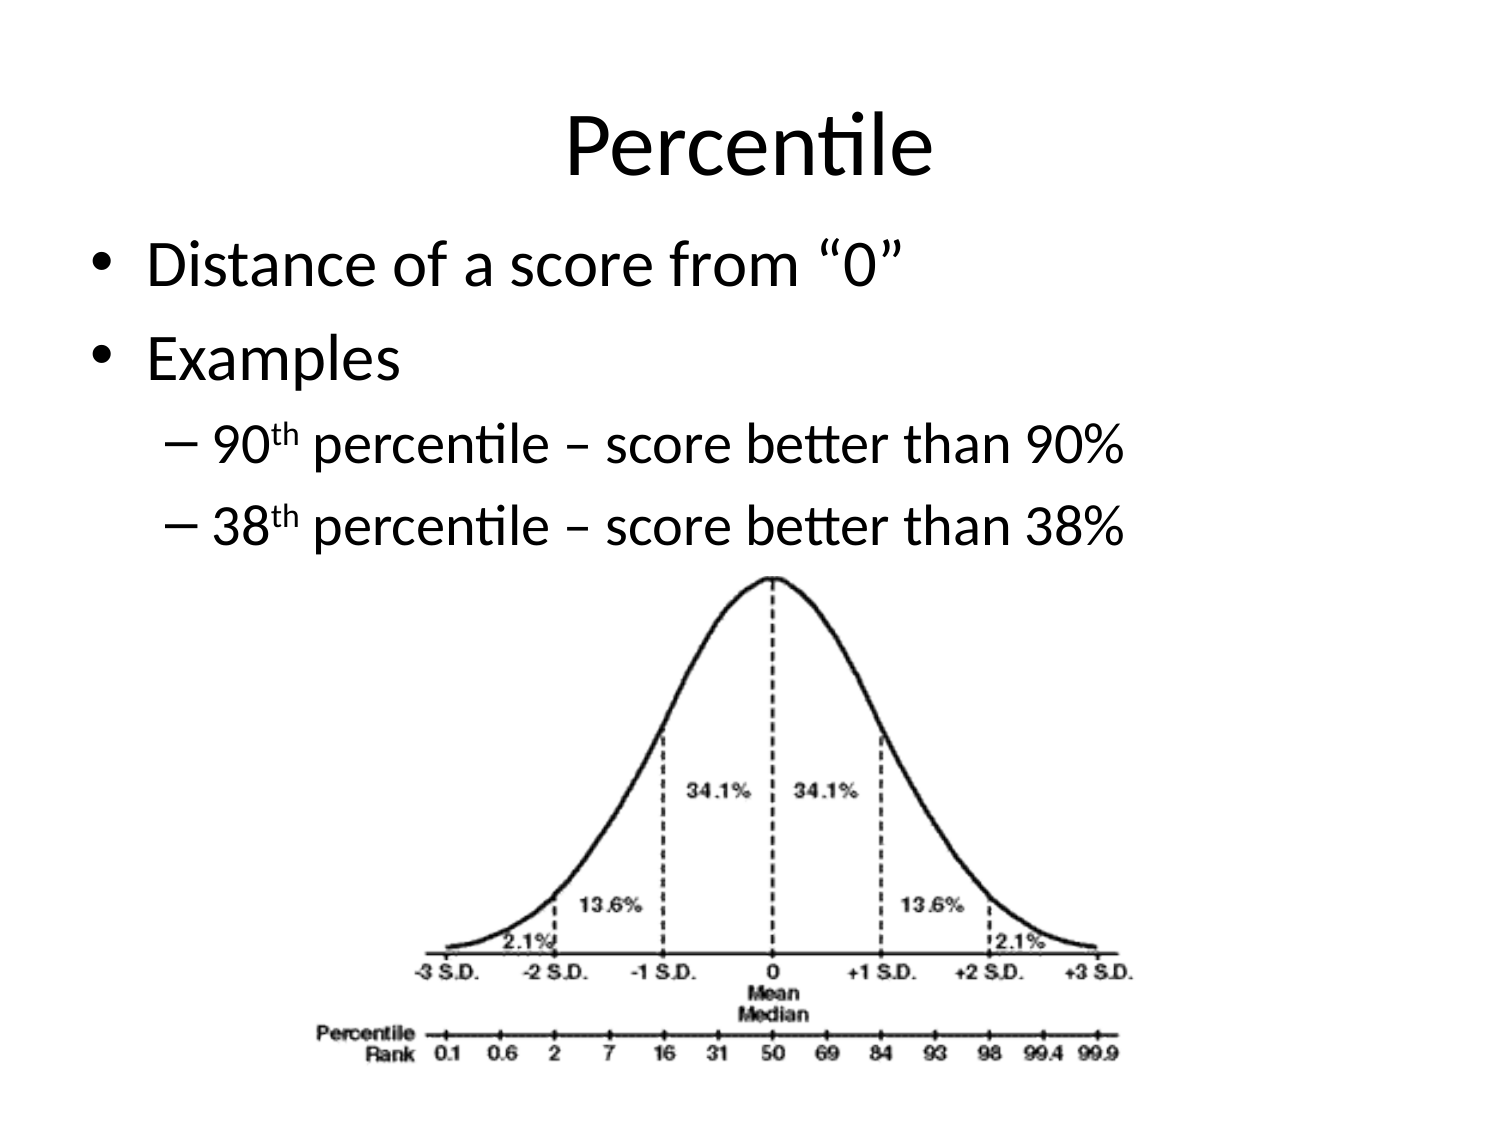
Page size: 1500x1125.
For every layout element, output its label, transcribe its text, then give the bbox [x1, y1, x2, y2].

picture [312, 575, 1138, 1069]
title Percentile [75, 45, 1425, 212]
list Distance of a score from “0” Examples 90th percentile – score better than 90% 38th percentile – score better than 38% [75, 212, 1425, 1005]
